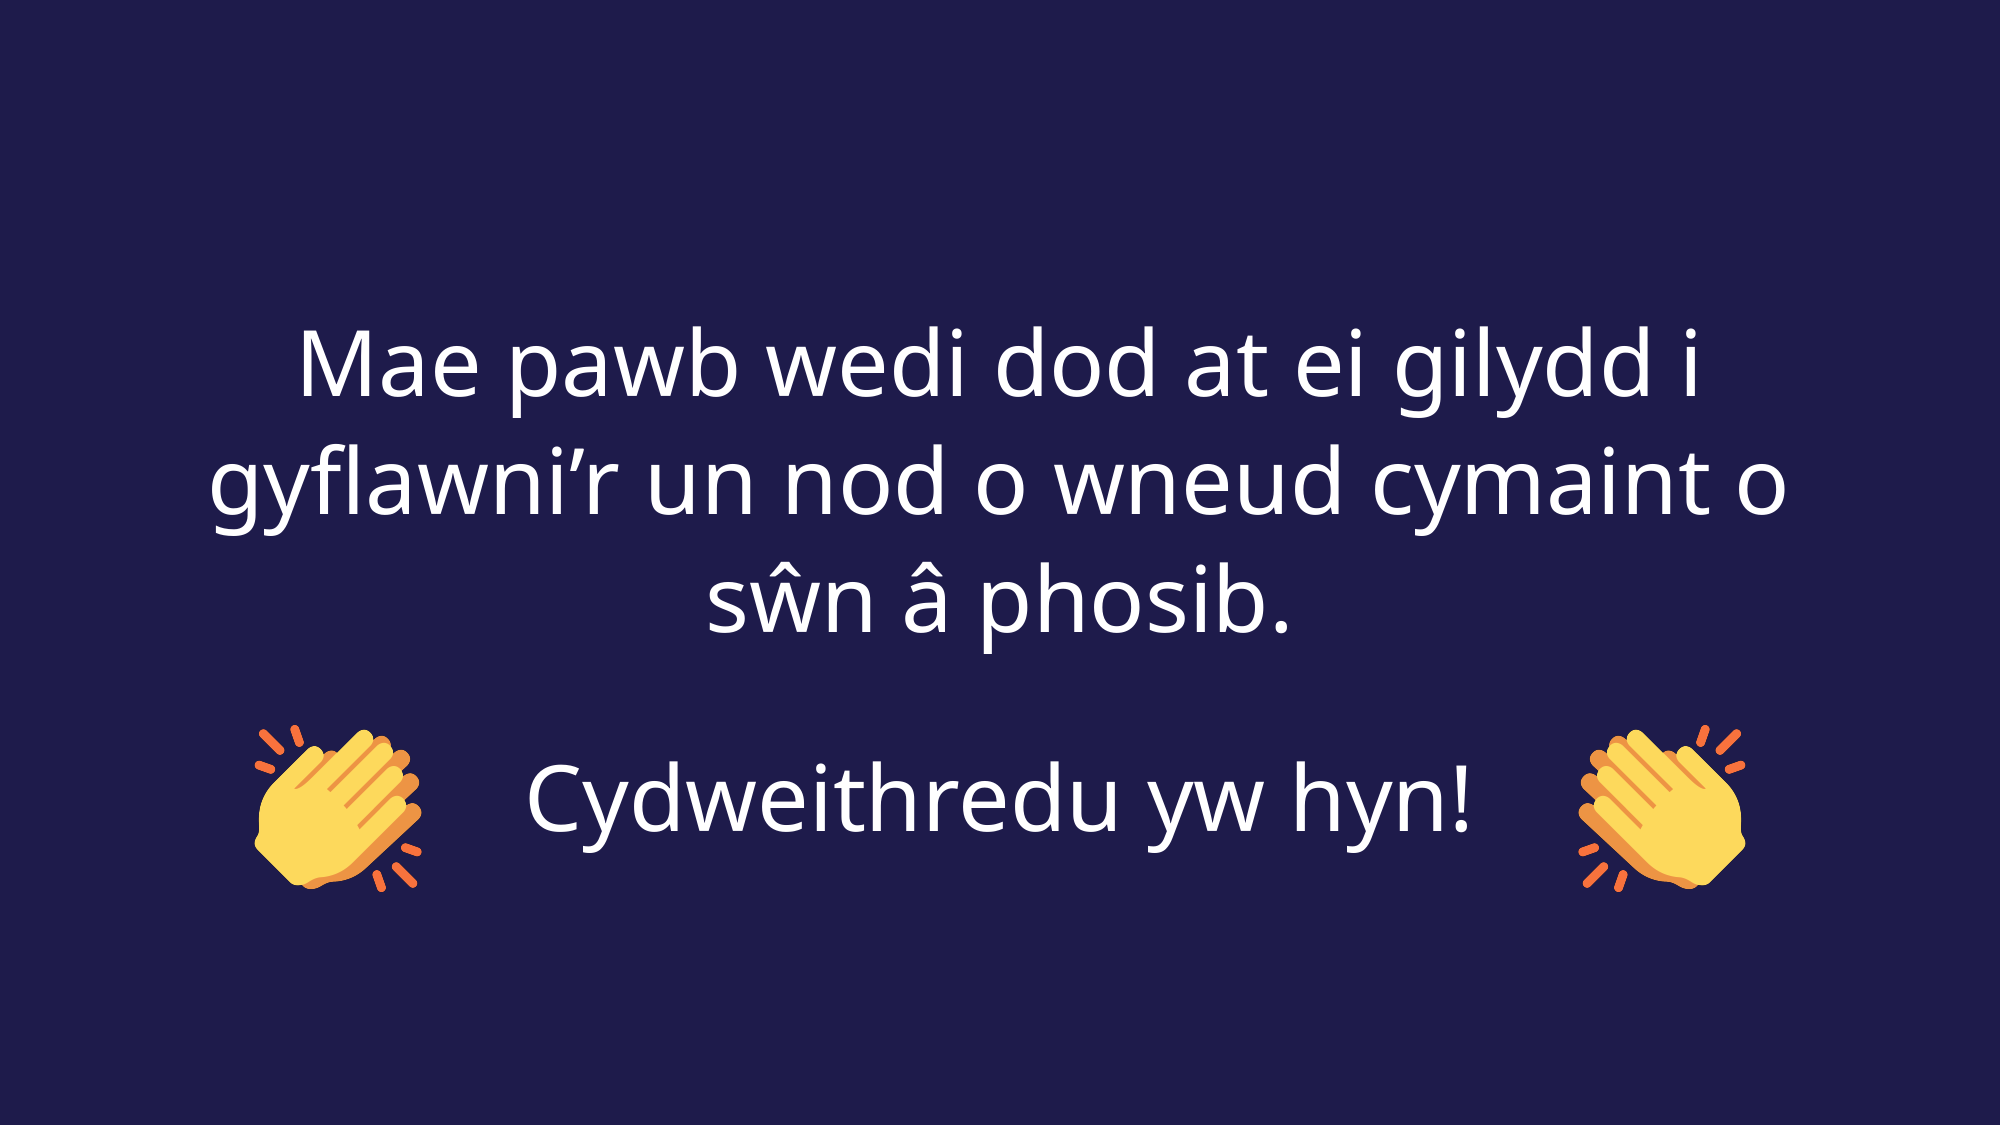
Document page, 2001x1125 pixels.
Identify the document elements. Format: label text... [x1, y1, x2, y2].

picture [1560, 665, 1762, 951]
text_box Cydweithredu yw hyn! [449, 744, 1551, 872]
list Mae pawb wedi dod at ei gilydd i gyflawni’r un nod o wneud cymaint o sŵn â phosib. [169, 289, 1831, 538]
picture [238, 665, 440, 951]
